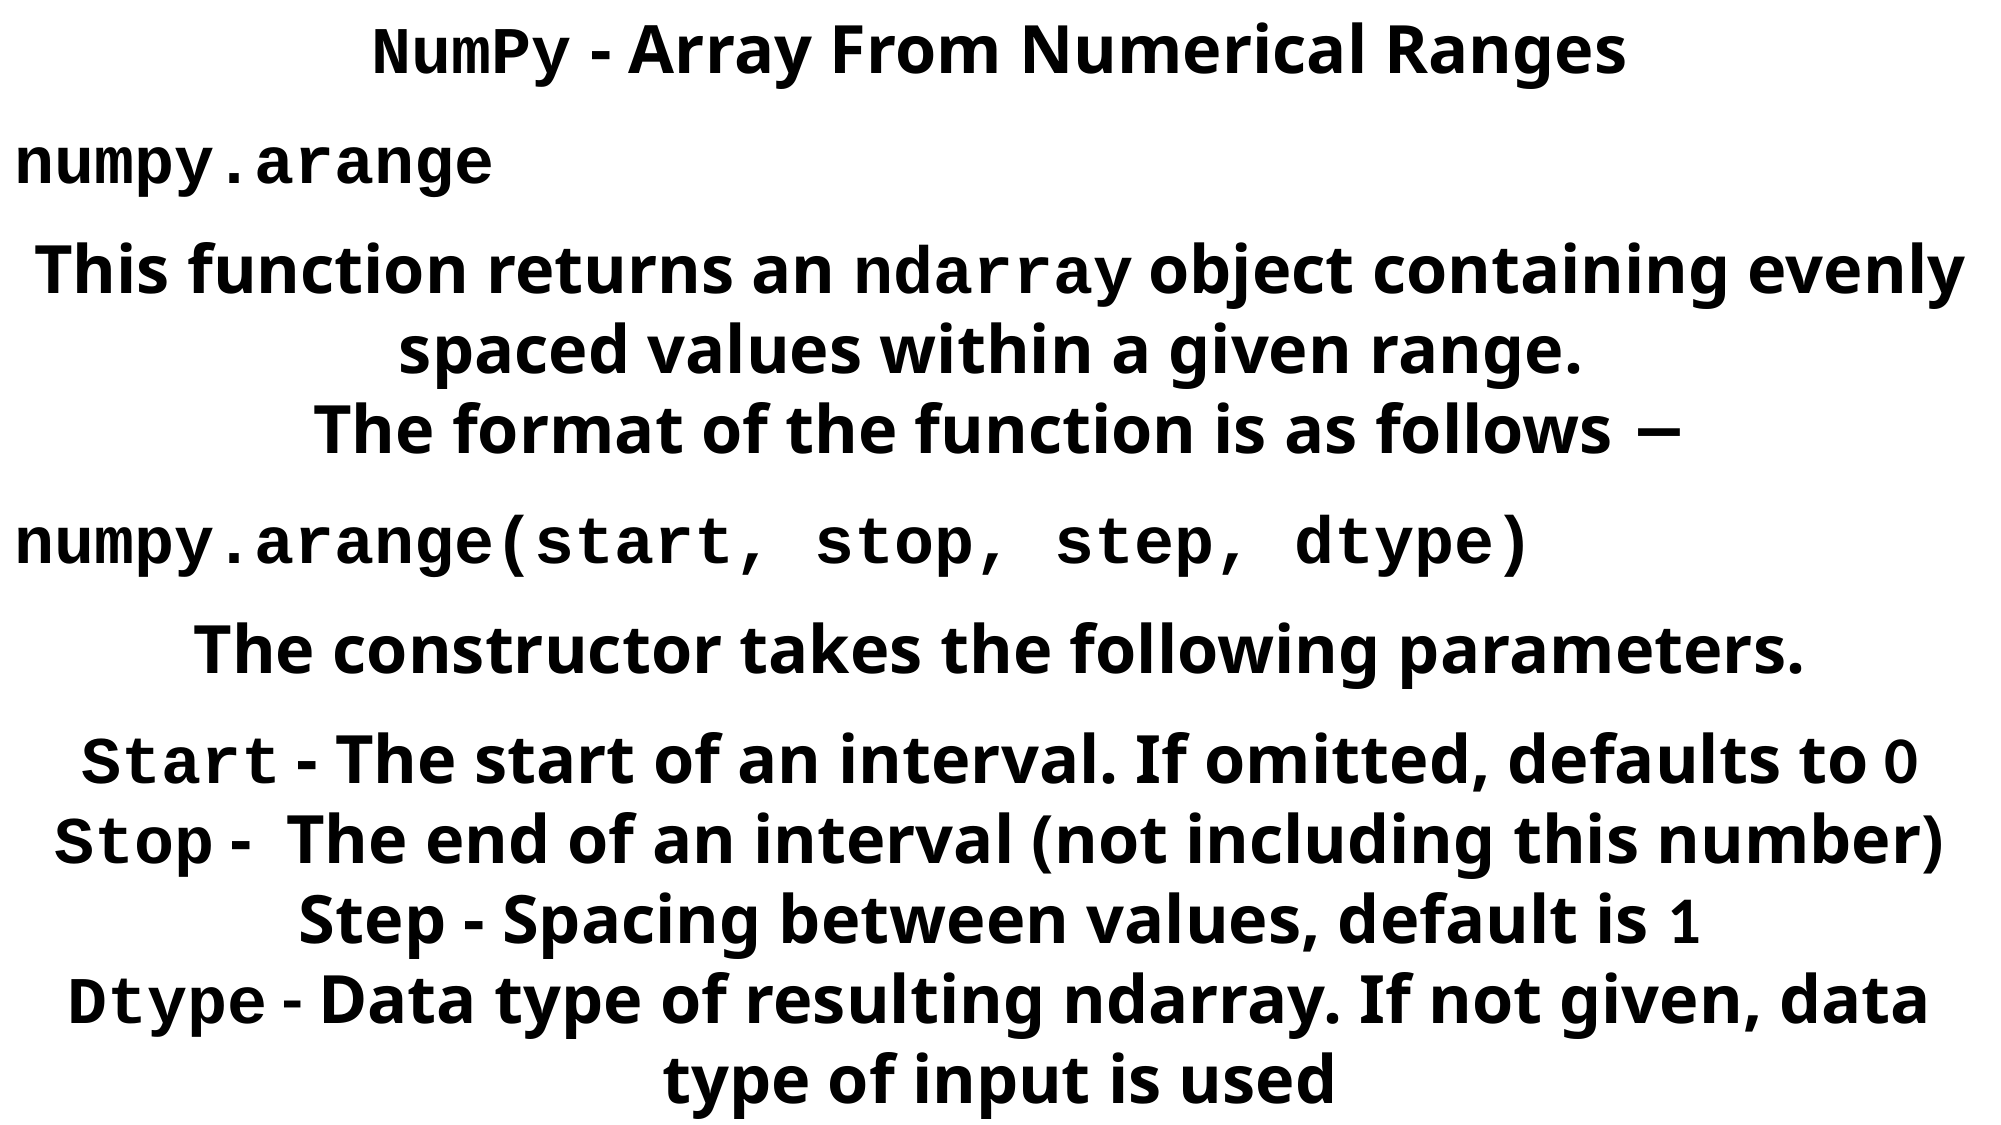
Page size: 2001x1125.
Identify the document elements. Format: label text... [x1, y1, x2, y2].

text_box NumPy - Array From Numerical Ranges numpy.arange This function returns an ndarray object containing evenly spaced values within a given range. The format of the function is as follows − numpy.arange(start, stop, step, dtype) The constructor takes the following parameters. Start - The start of an interval. If omitted, defaults to 0 Stop - The end of an interval (not including this number) Step - Spacing between values, default is 1 Dtype - Data type of resulting ndarray. If not given, data type of input is used [0, 0, 2000, 1125]
